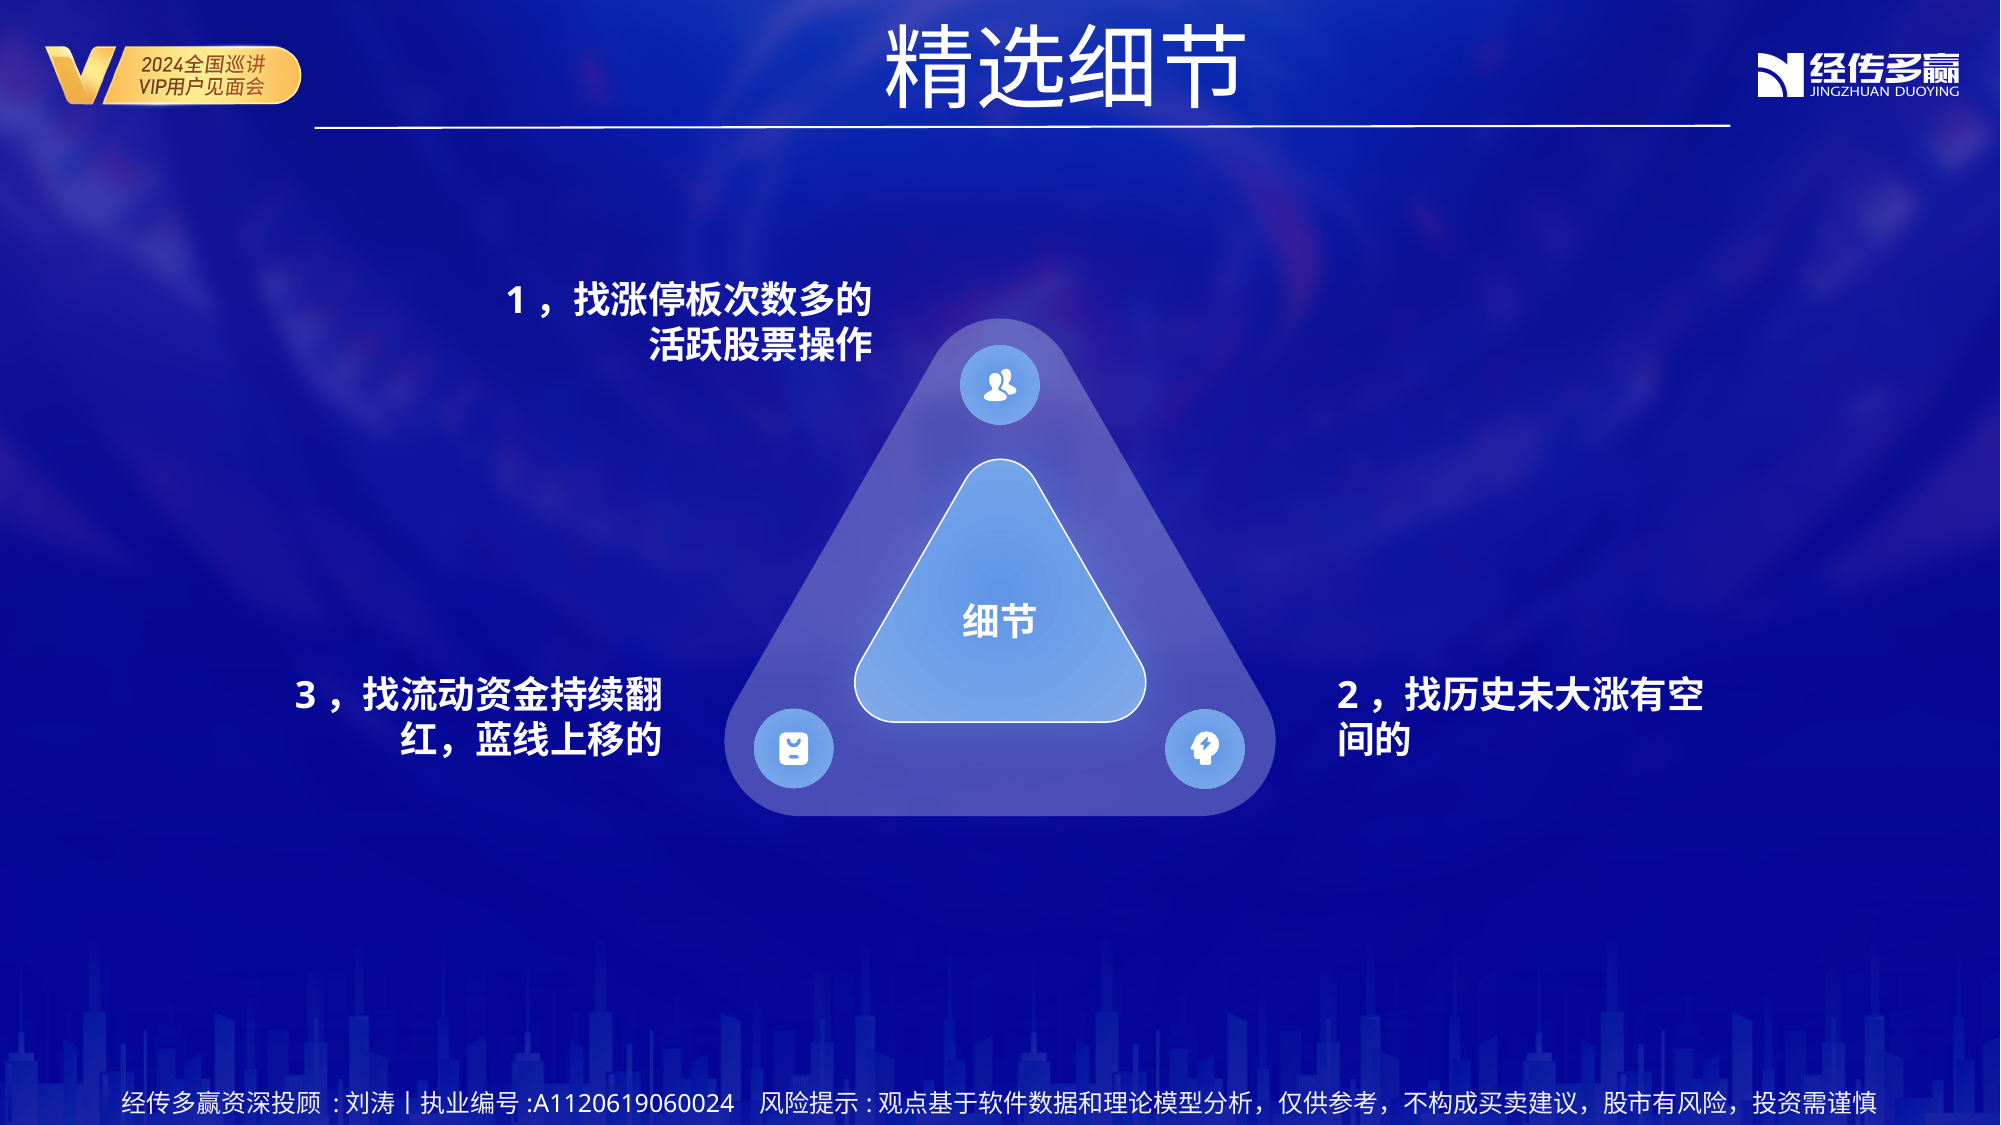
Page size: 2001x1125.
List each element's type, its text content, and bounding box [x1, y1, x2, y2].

picture [0, 0, 2000, 1125]
text_box [960, 345, 1040, 425]
text_box 1，找涨停板次数多的活跃股票操作 [494, 262, 874, 366]
text_box [984, 368, 1017, 402]
text_box [1165, 709, 1245, 789]
text_box [1190, 731, 1220, 765]
text_box [724, 318, 1276, 817]
text_box 3，找流动资金持续翻红，蓝线上移的 [284, 657, 663, 762]
text_box [779, 732, 809, 765]
text_box 细节 [854, 459, 1146, 723]
text_box 2，找历史未大涨有空间的 [1337, 657, 1716, 762]
text_box 精选细节 [479, 2, 1654, 128]
text_box [754, 708, 834, 789]
